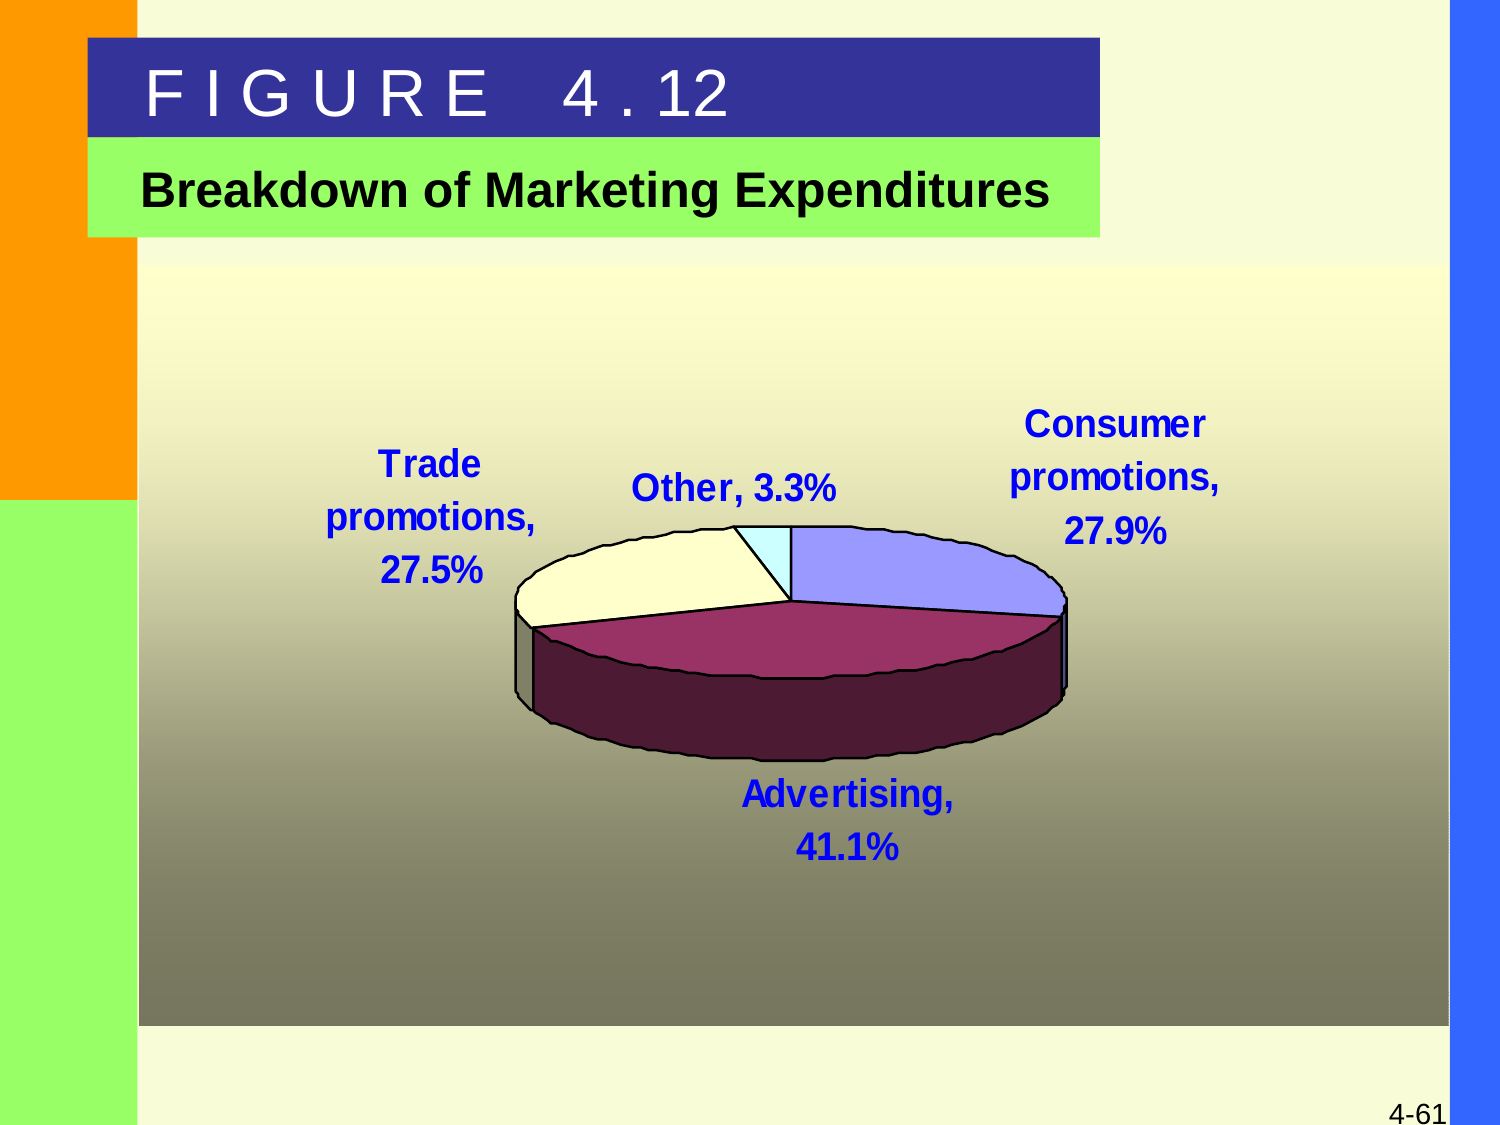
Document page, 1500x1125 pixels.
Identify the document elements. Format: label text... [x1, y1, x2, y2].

text_box [1449, 0, 1500, 1125]
slide_number 4-61 [1149, 1074, 1449, 1125]
text_box [87, 37, 1100, 137]
text_box [0, 500, 138, 1125]
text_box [124, 249, 1463, 1038]
text_box Breakdown of Marketing Expenditures [124, 149, 1113, 225]
text_box [0, 0, 138, 500]
text_box F I G U R E 4 . 12 [112, 42, 763, 138]
text_box [87, 137, 1100, 238]
